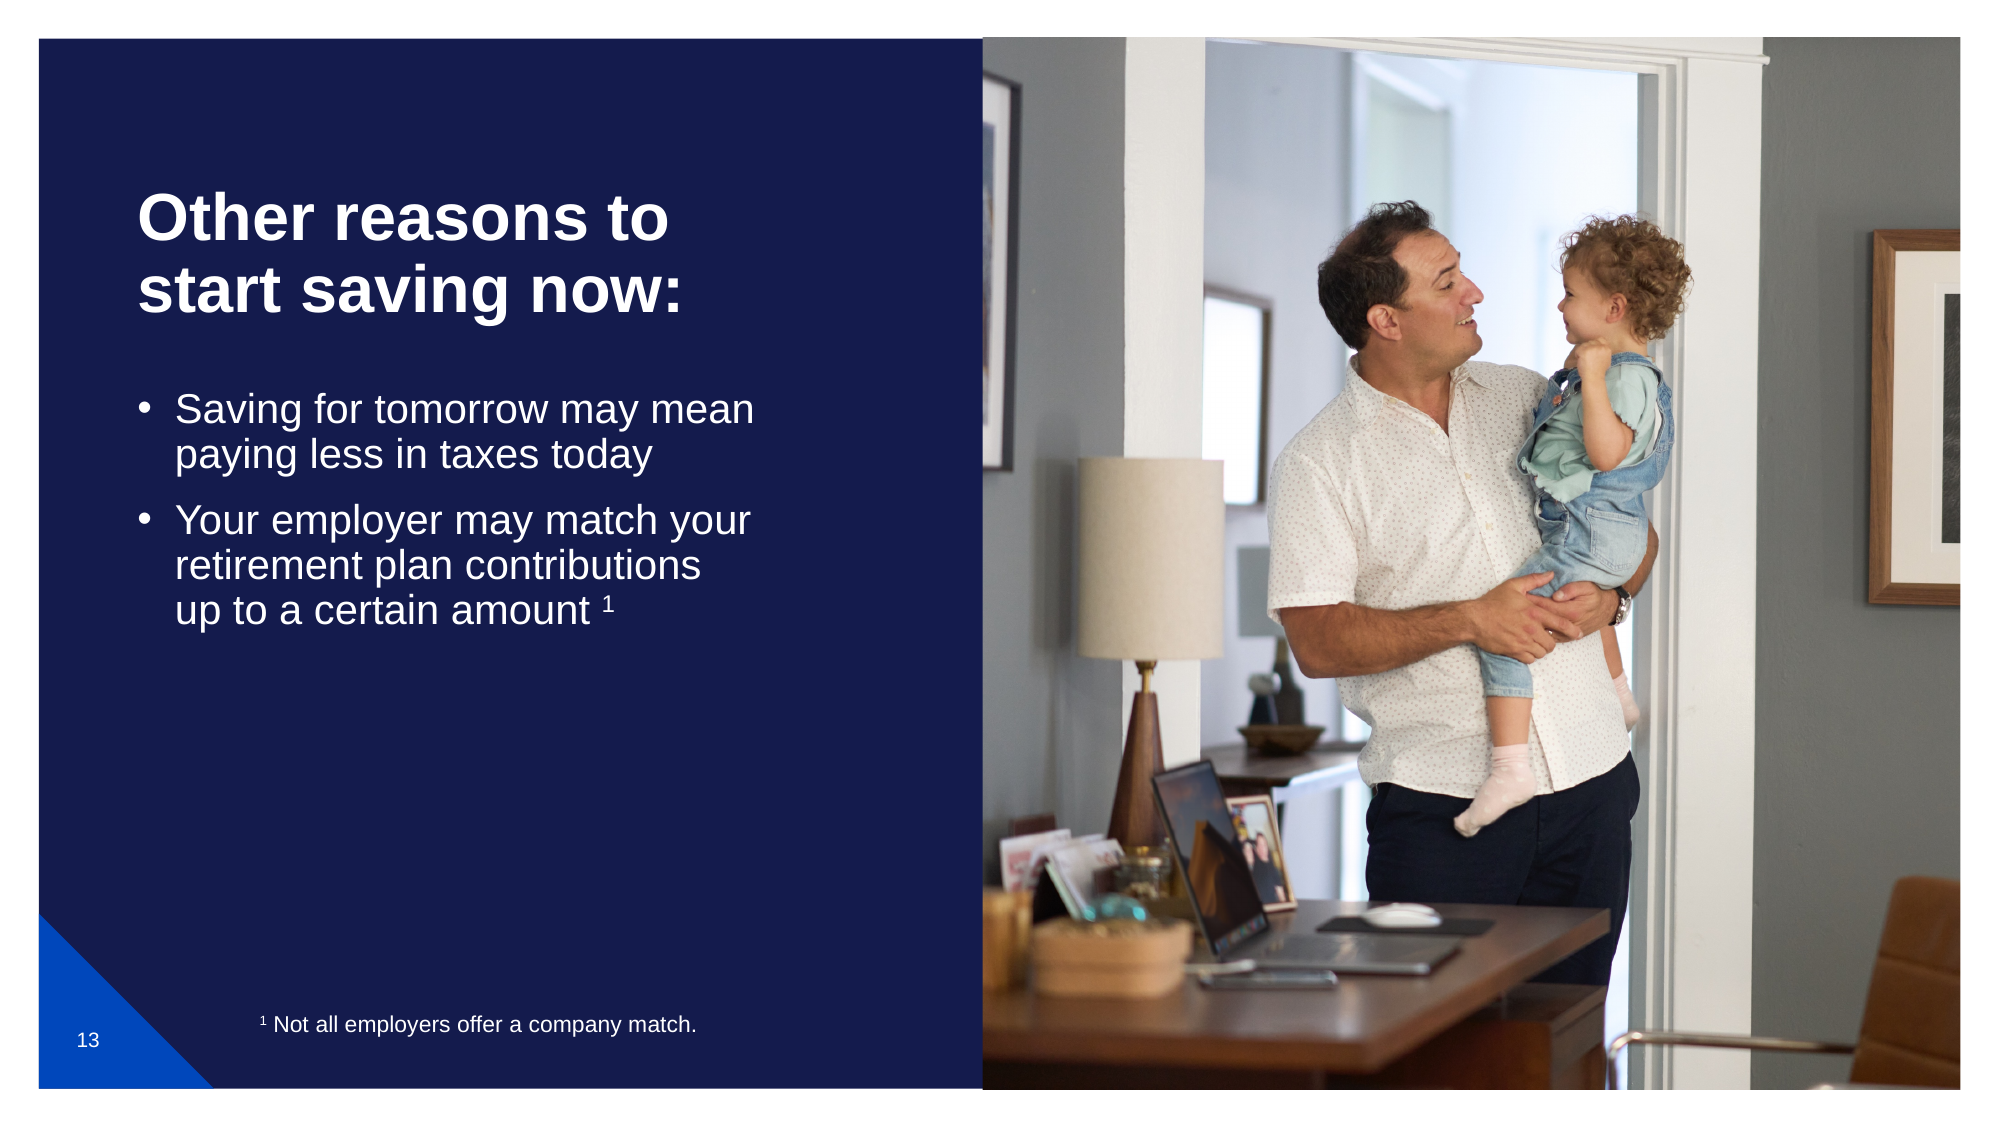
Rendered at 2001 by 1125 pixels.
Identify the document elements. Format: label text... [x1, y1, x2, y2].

text_box 1 Not all employers offer a company match. [244, 1002, 982, 1045]
picture [982, 37, 1961, 1092]
text_box Other reasons to start saving now: [137, 157, 830, 353]
text_box Saving for tomorrow may mean paying less in taxes today Your employer may match your retirement plan contributions up to a certain amount 1 [137, 379, 782, 922]
